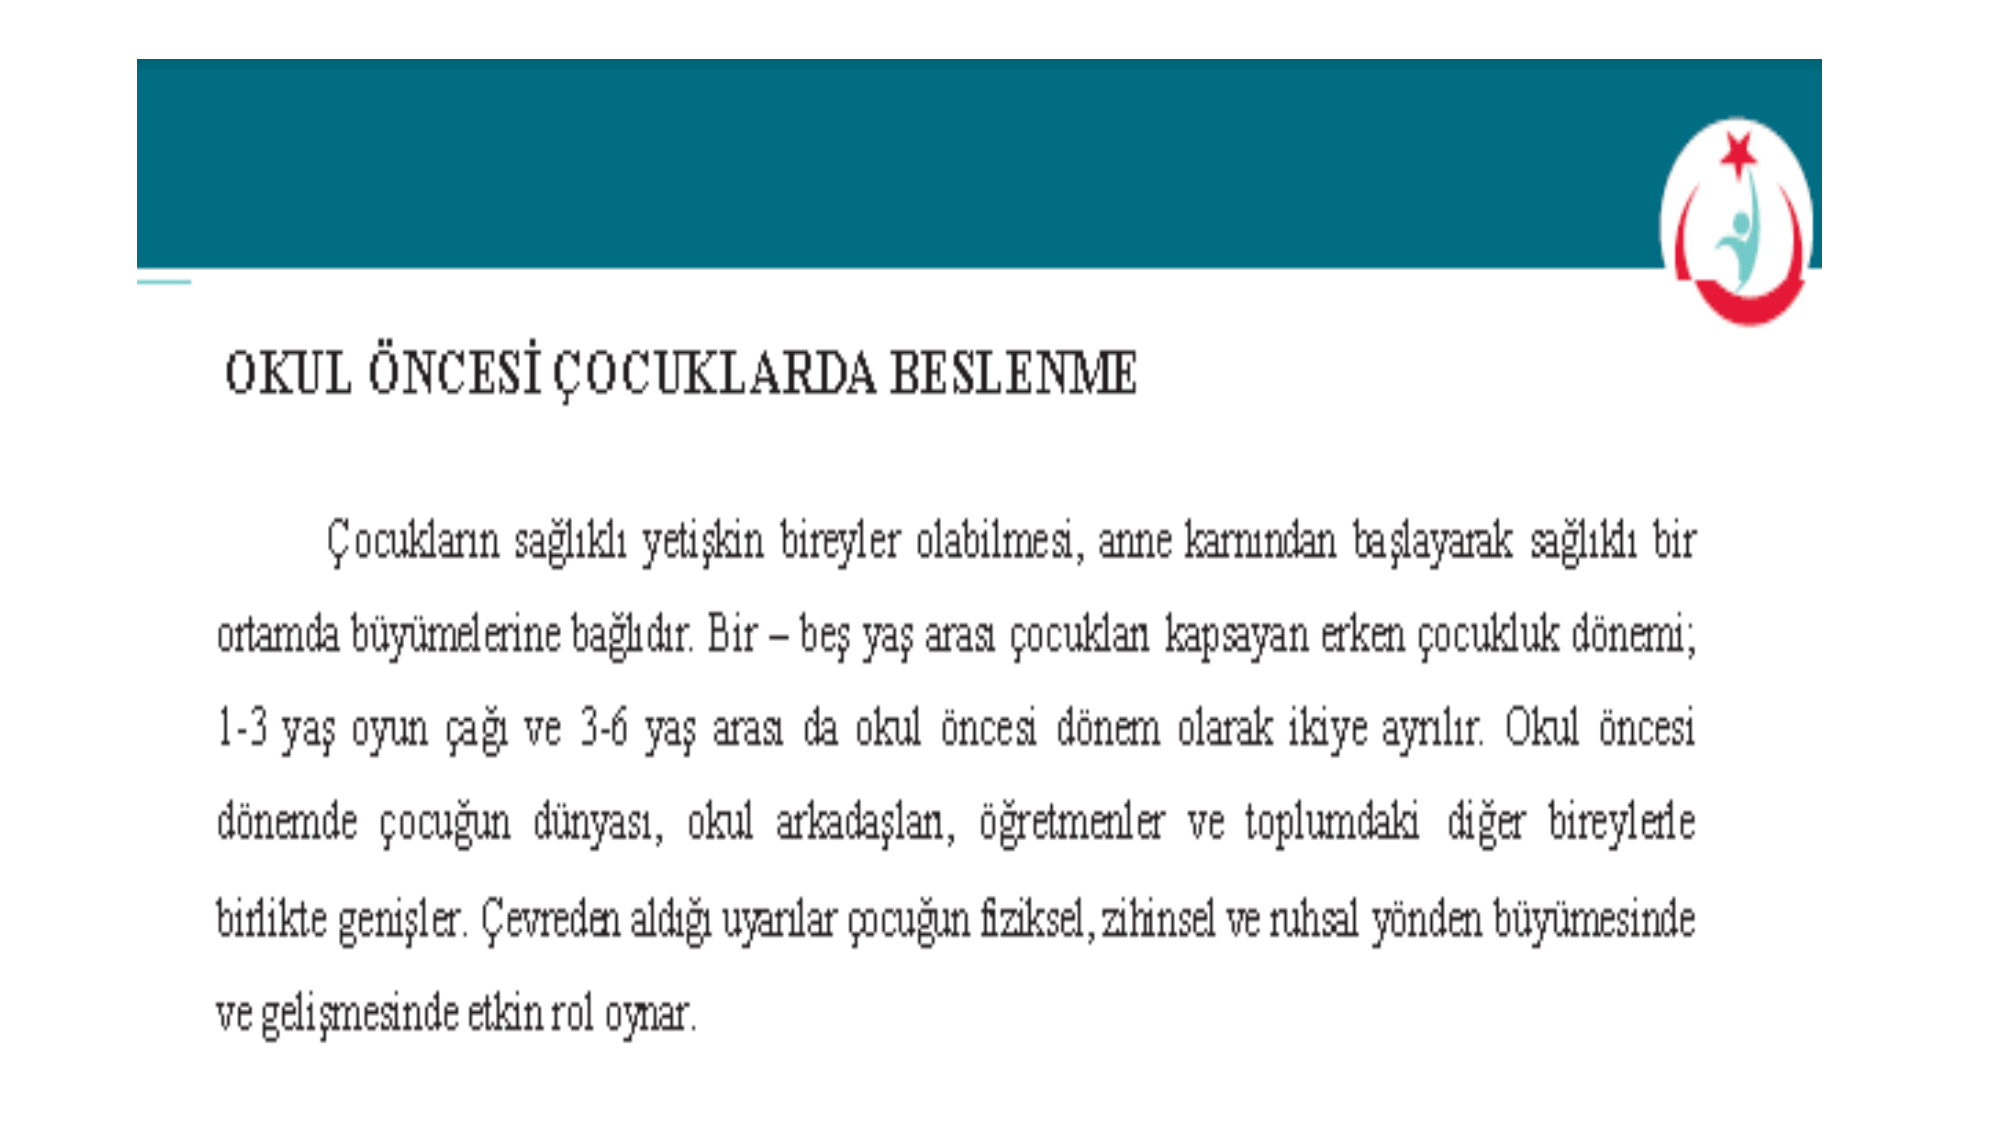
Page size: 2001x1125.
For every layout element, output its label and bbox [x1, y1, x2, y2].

list [137, 59, 1822, 1094]
